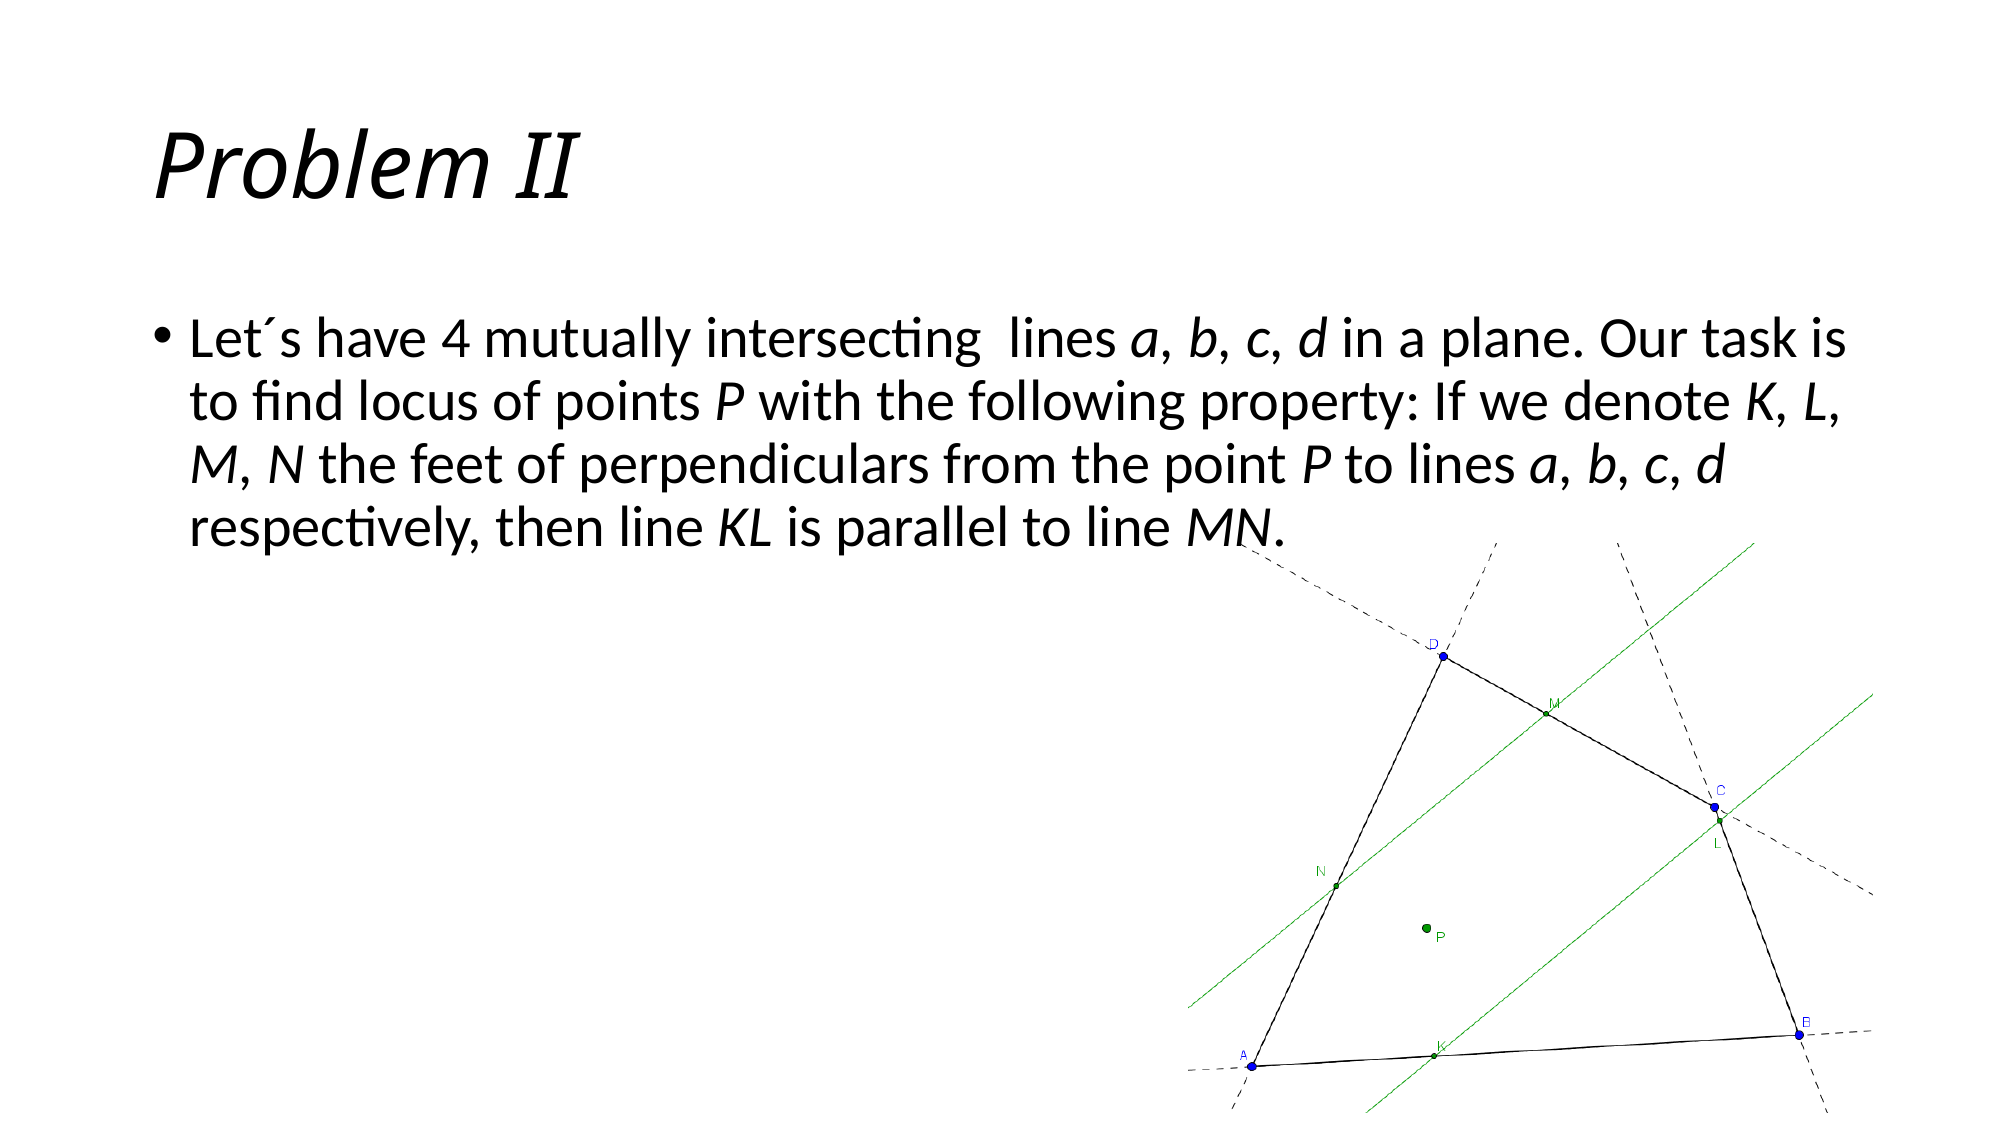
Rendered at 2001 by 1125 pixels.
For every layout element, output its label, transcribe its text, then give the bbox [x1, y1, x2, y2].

list Let´s have 4 mutually intersecting lines a, b, c, d in a plane. Our task is to find locus of points P with the following property: If we denote K, L, M, N the feet of perpendiculars from the point P to lines a, b, c, d respectively, then line KL is parallel to line MN. [137, 299, 1863, 1014]
title Problem II [137, 59, 1863, 278]
picture [1188, 543, 1873, 1113]
